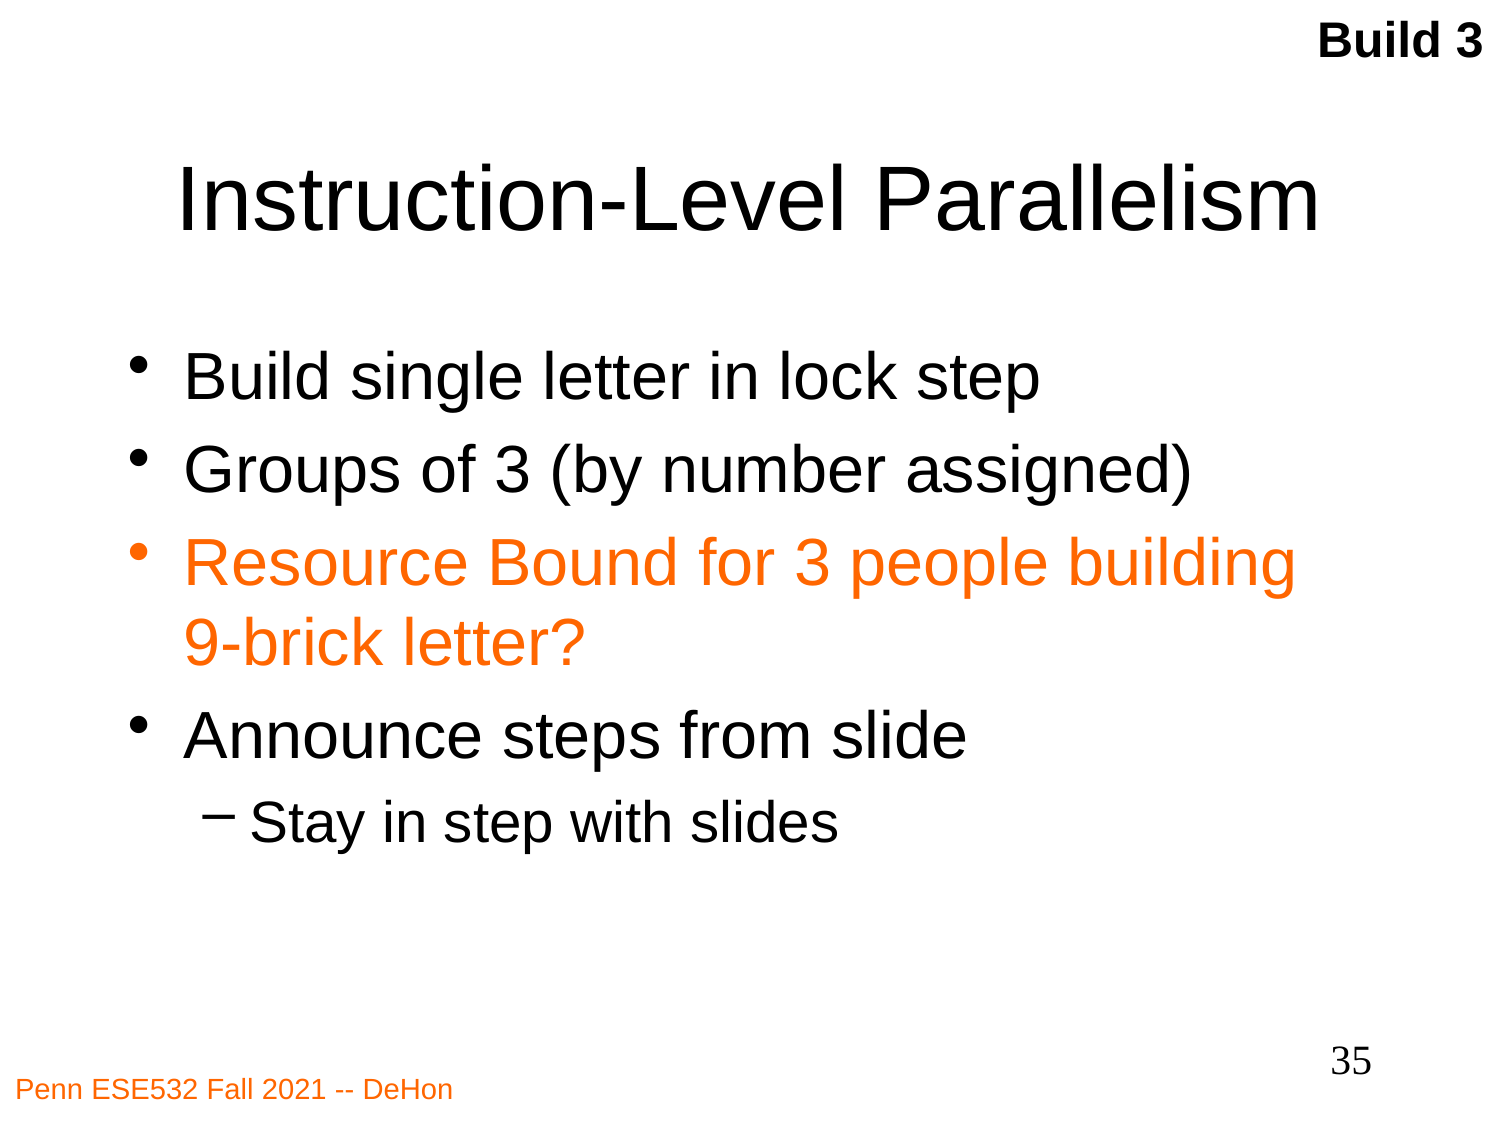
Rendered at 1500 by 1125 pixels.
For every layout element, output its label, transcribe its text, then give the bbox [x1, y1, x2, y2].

slide_number Penn ESE532 Fall 2021 -- DeHon [0, 1062, 688, 1125]
text_box Build 3 [1302, 0, 1499, 75]
title Instruction-Level Parallelism [112, 99, 1388, 288]
slide_number 35 [1074, 1024, 1388, 1101]
list Build single letter in lock step Groups of 3 (by number assigned) Resource Bound for 3 people building 9-brick letter? Announce steps from slide Stay in step with slides [112, 324, 1388, 1001]
